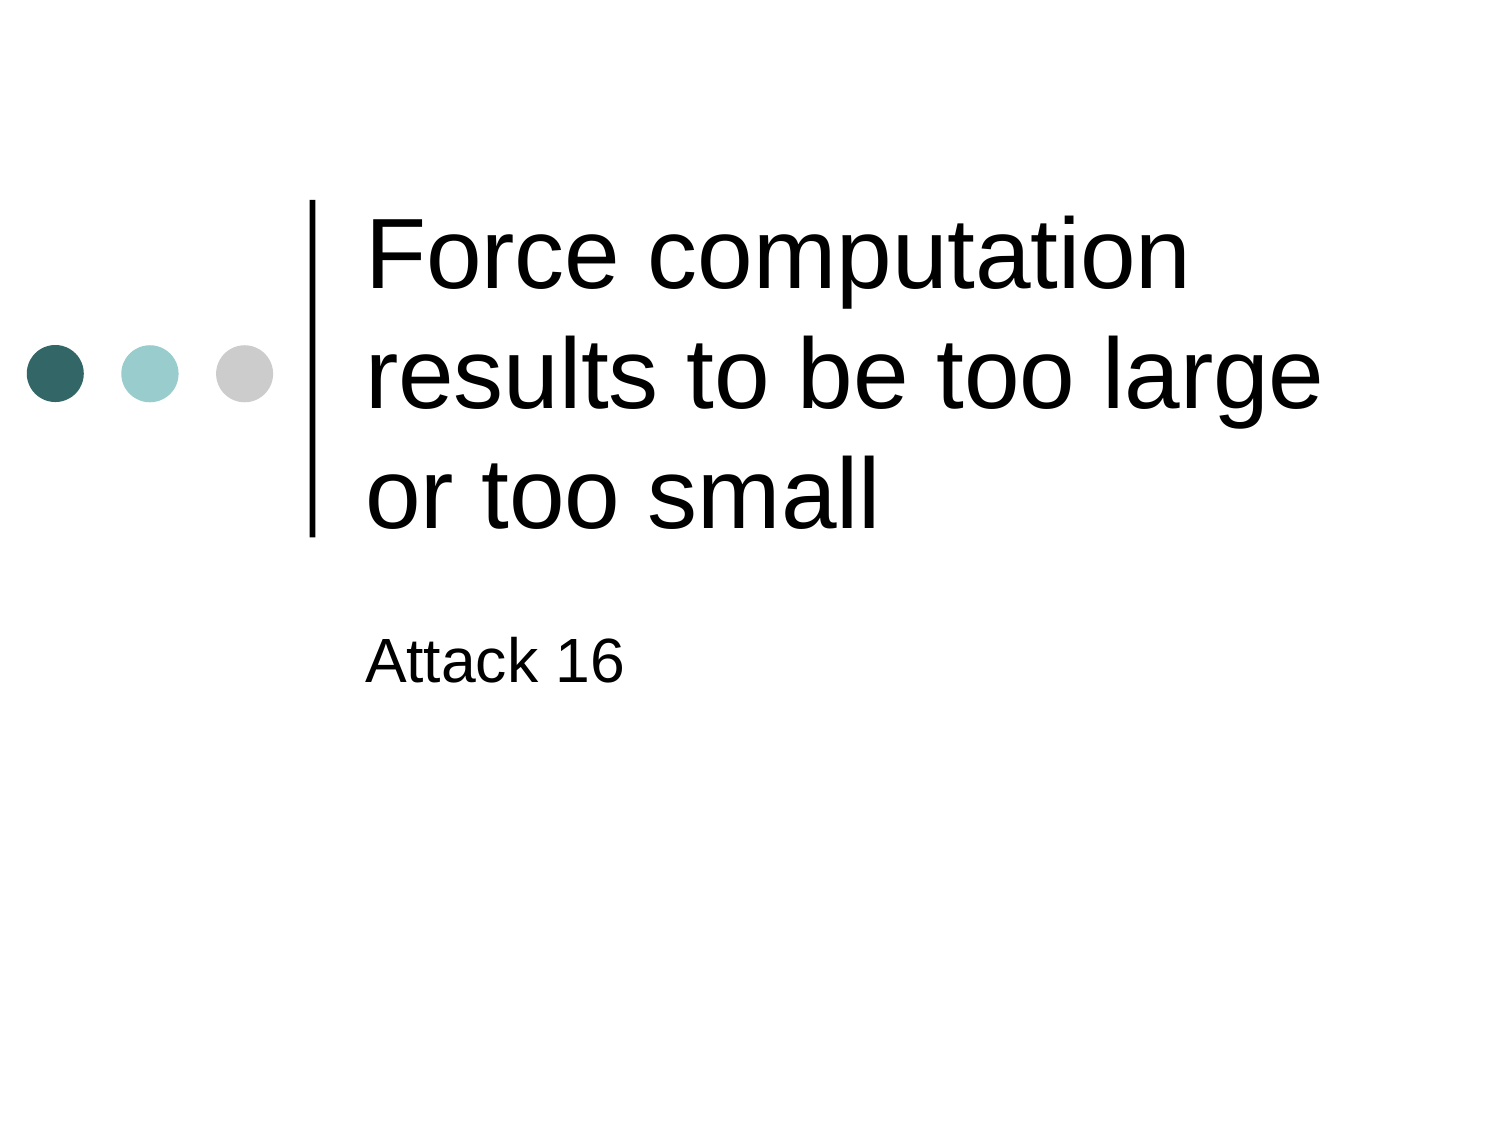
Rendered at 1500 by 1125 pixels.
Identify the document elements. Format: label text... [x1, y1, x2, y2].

subtitle Attack 16 [349, 612, 1413, 938]
title Force computation results to be too large or too small [349, 224, 1413, 513]
